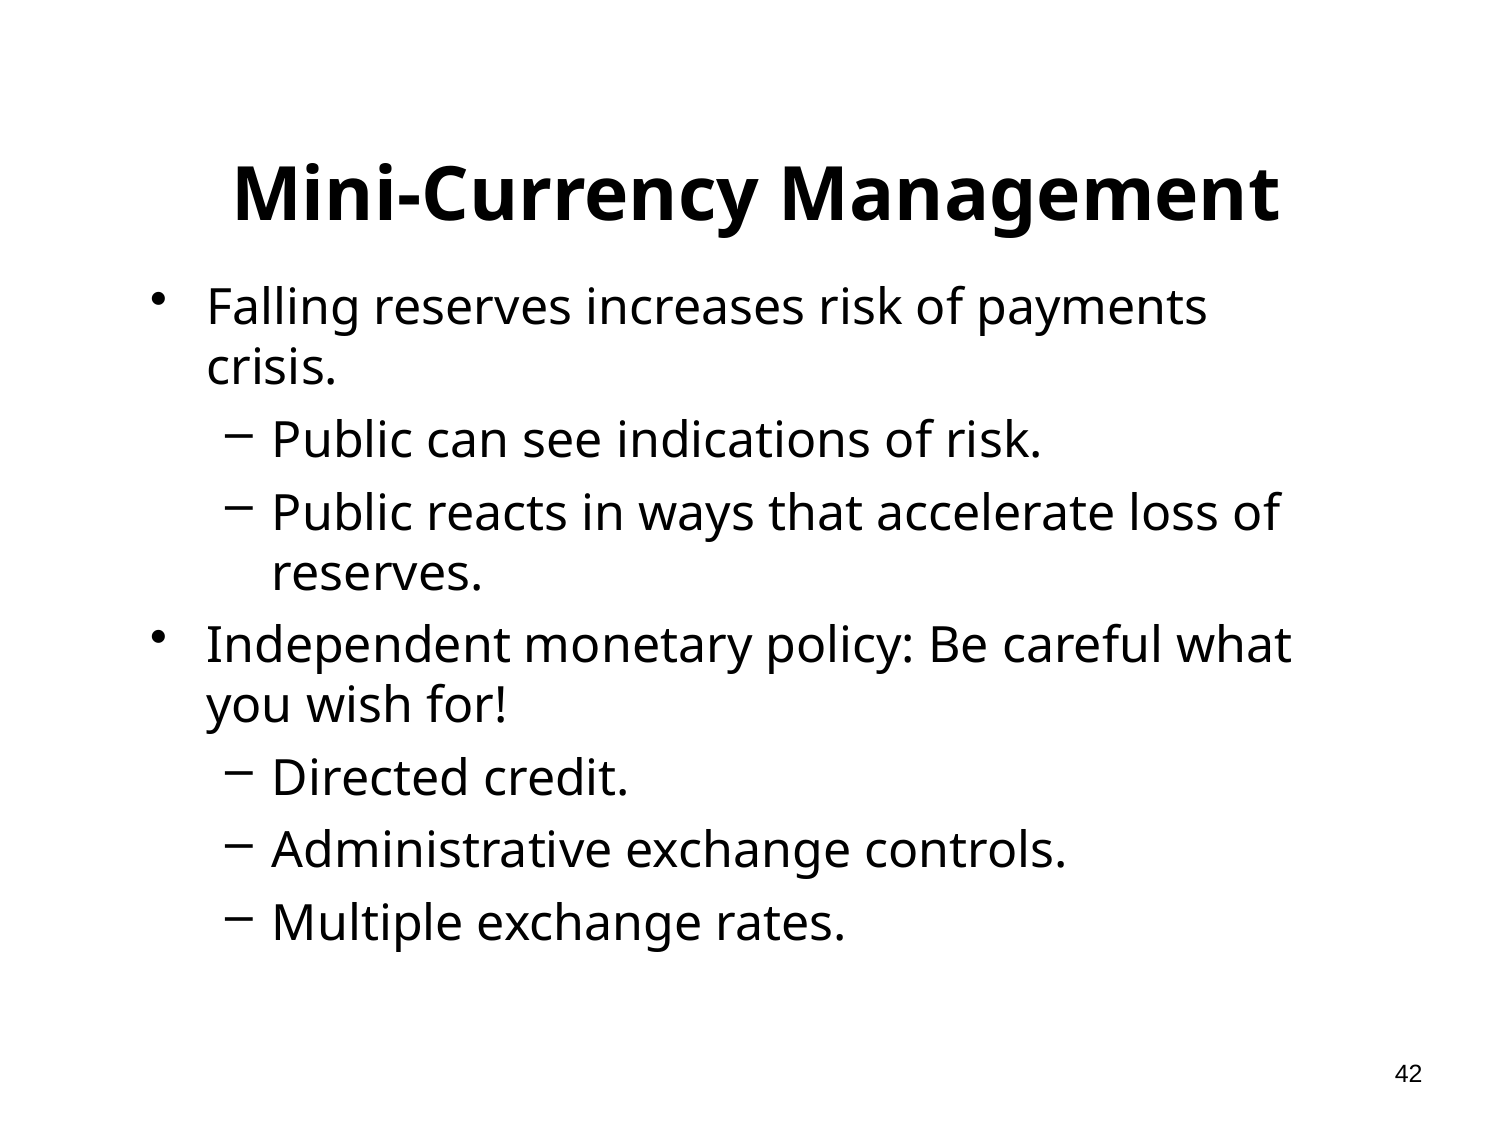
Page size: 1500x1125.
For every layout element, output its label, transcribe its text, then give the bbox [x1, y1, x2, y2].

list Falling reserves increases risk of payments crisis. Public can see indications of risk. Public reacts in ways that accelerate loss of reserves. Independent monetary policy: Be careful what you wish for! Directed credit. Administrative exchange controls. Multiple exchange rates. [149, 274, 1351, 994]
title Mini-Currency Management [62, 131, 1451, 251]
